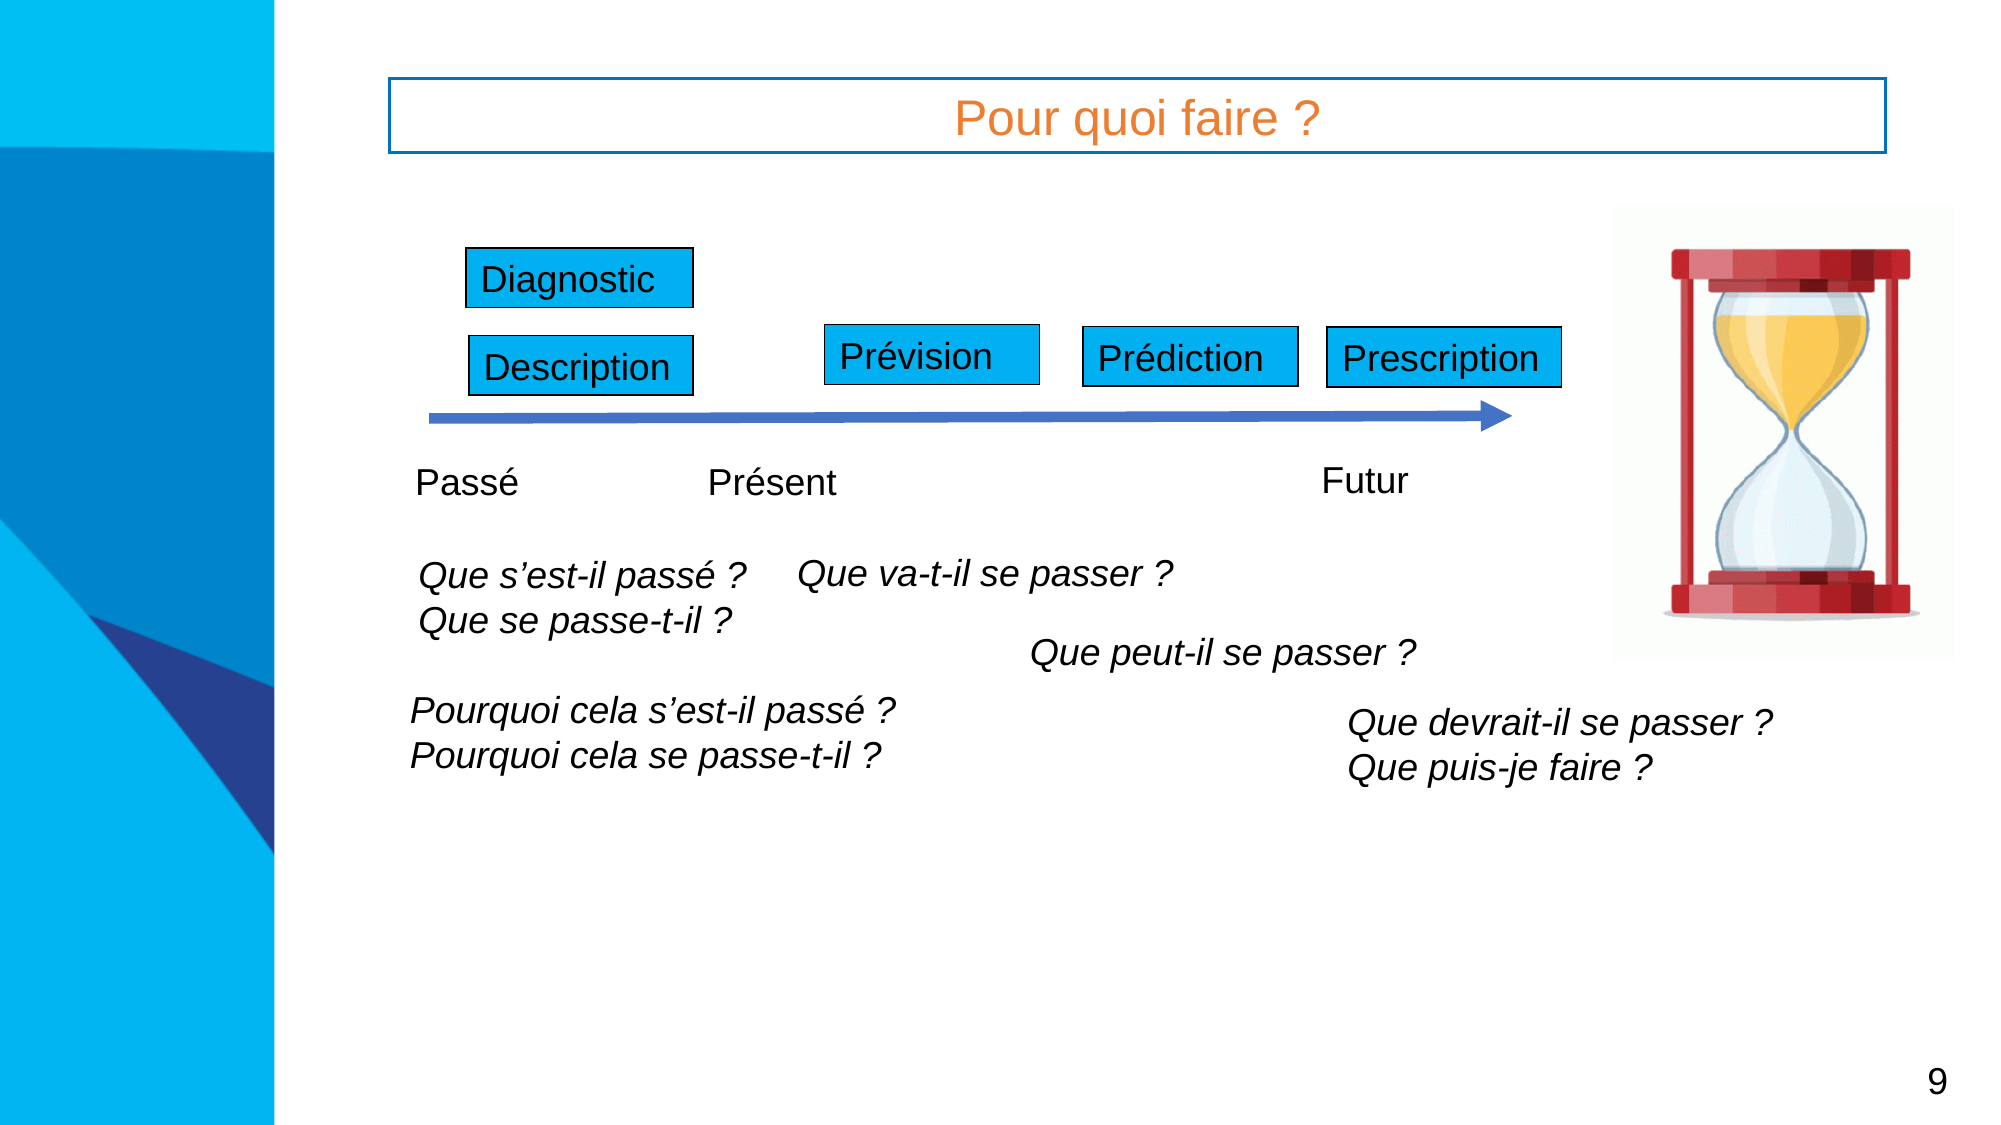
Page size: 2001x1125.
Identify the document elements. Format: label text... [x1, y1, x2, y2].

text_box Présent [692, 451, 872, 511]
picture [91, 616, 275, 853]
picture [1612, 205, 1954, 661]
text_box 9 [1496, 1049, 1963, 1110]
text_box Prescription [1327, 327, 1562, 387]
text_box Prédiction [1083, 326, 1299, 387]
text_box Description [468, 335, 693, 396]
text_box Passé [400, 451, 550, 511]
text_box Pour quoi faire ? [389, 78, 1886, 153]
text_box Que va-t-il se passer ? [782, 541, 1264, 647]
text_box Que s’est-il passé ? Que se passe-t-il ? [403, 543, 767, 678]
text_box Que devrait-il se passer ? Que puis-je faire ? [1332, 690, 1815, 795]
text_box Que peut-il se passer ? [1015, 620, 1497, 726]
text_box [429, 415, 1513, 419]
text_box Futur [1306, 448, 1456, 509]
text_box Prévision [824, 324, 1040, 385]
text_box Diagnostic [465, 247, 693, 308]
text_box Pourquoi cela s’est-il passé ? Pourquoi cela se passe-t-il ? [395, 678, 964, 829]
